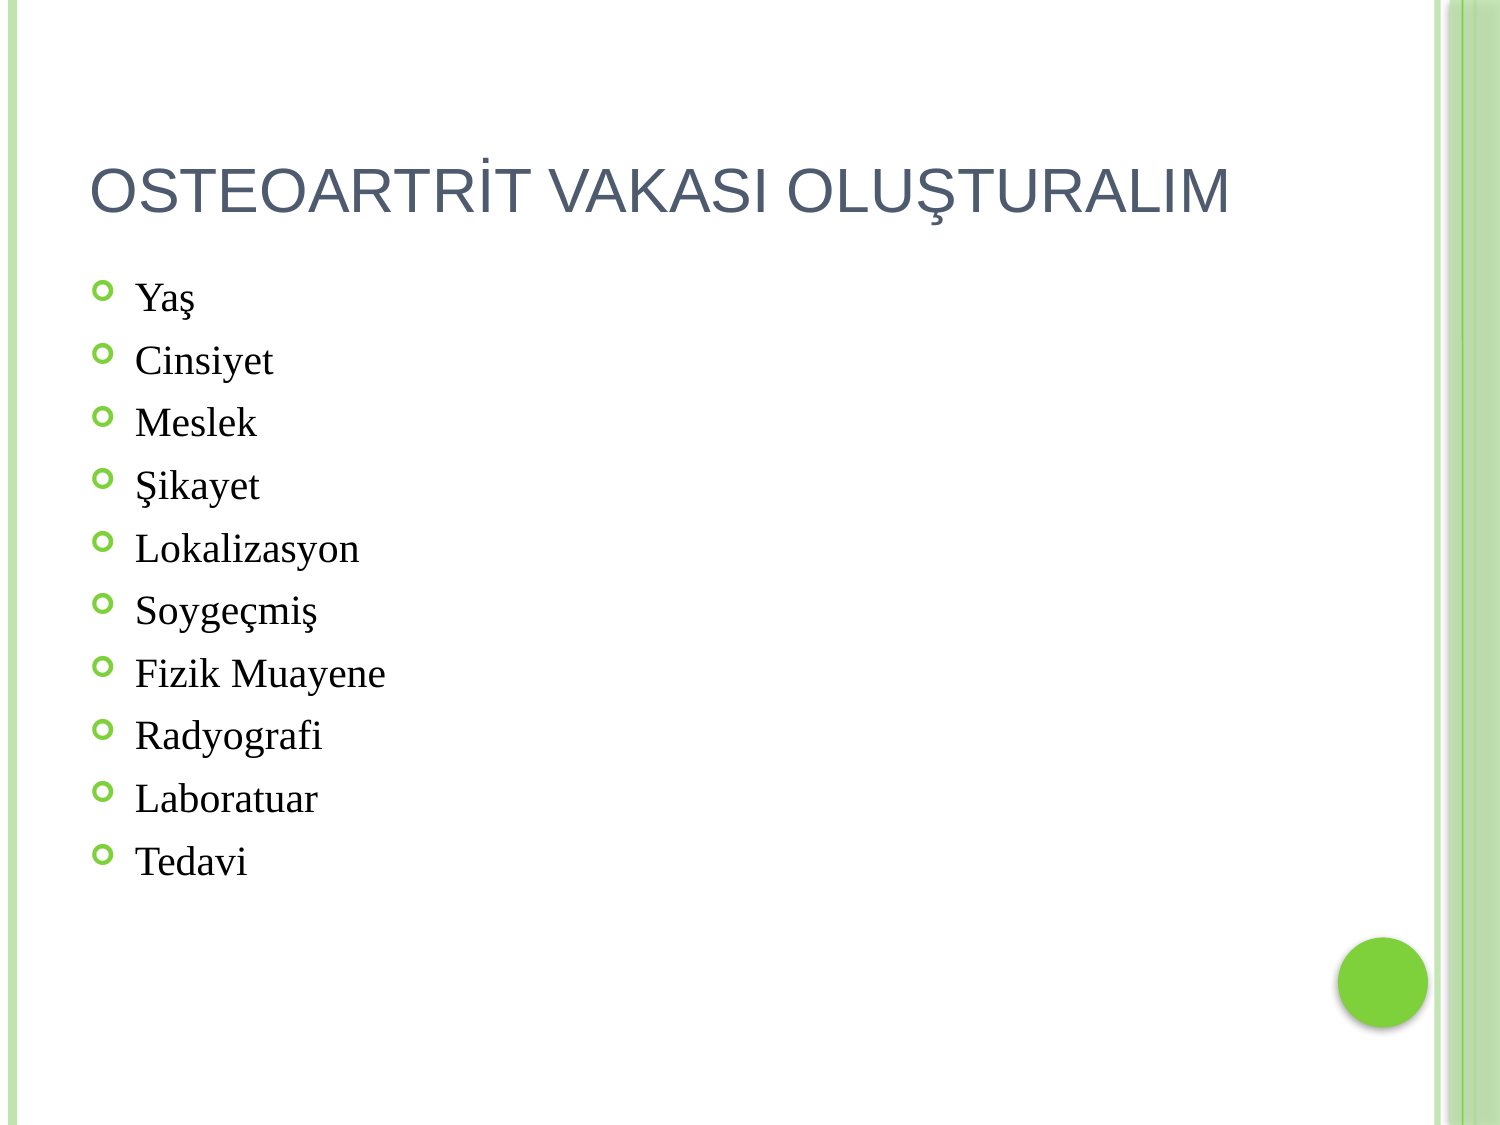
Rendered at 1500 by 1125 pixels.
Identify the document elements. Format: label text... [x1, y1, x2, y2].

title OSTEOARTRİT VAKASI OLUŞTURALIM [75, 45, 1300, 233]
list Yaş Cinsiyet Meslek Şikayet Lokalizasyon Soygeçmiş Fizik Muayene Radyografi Laboratuar Tedavi [75, 262, 1300, 1062]
